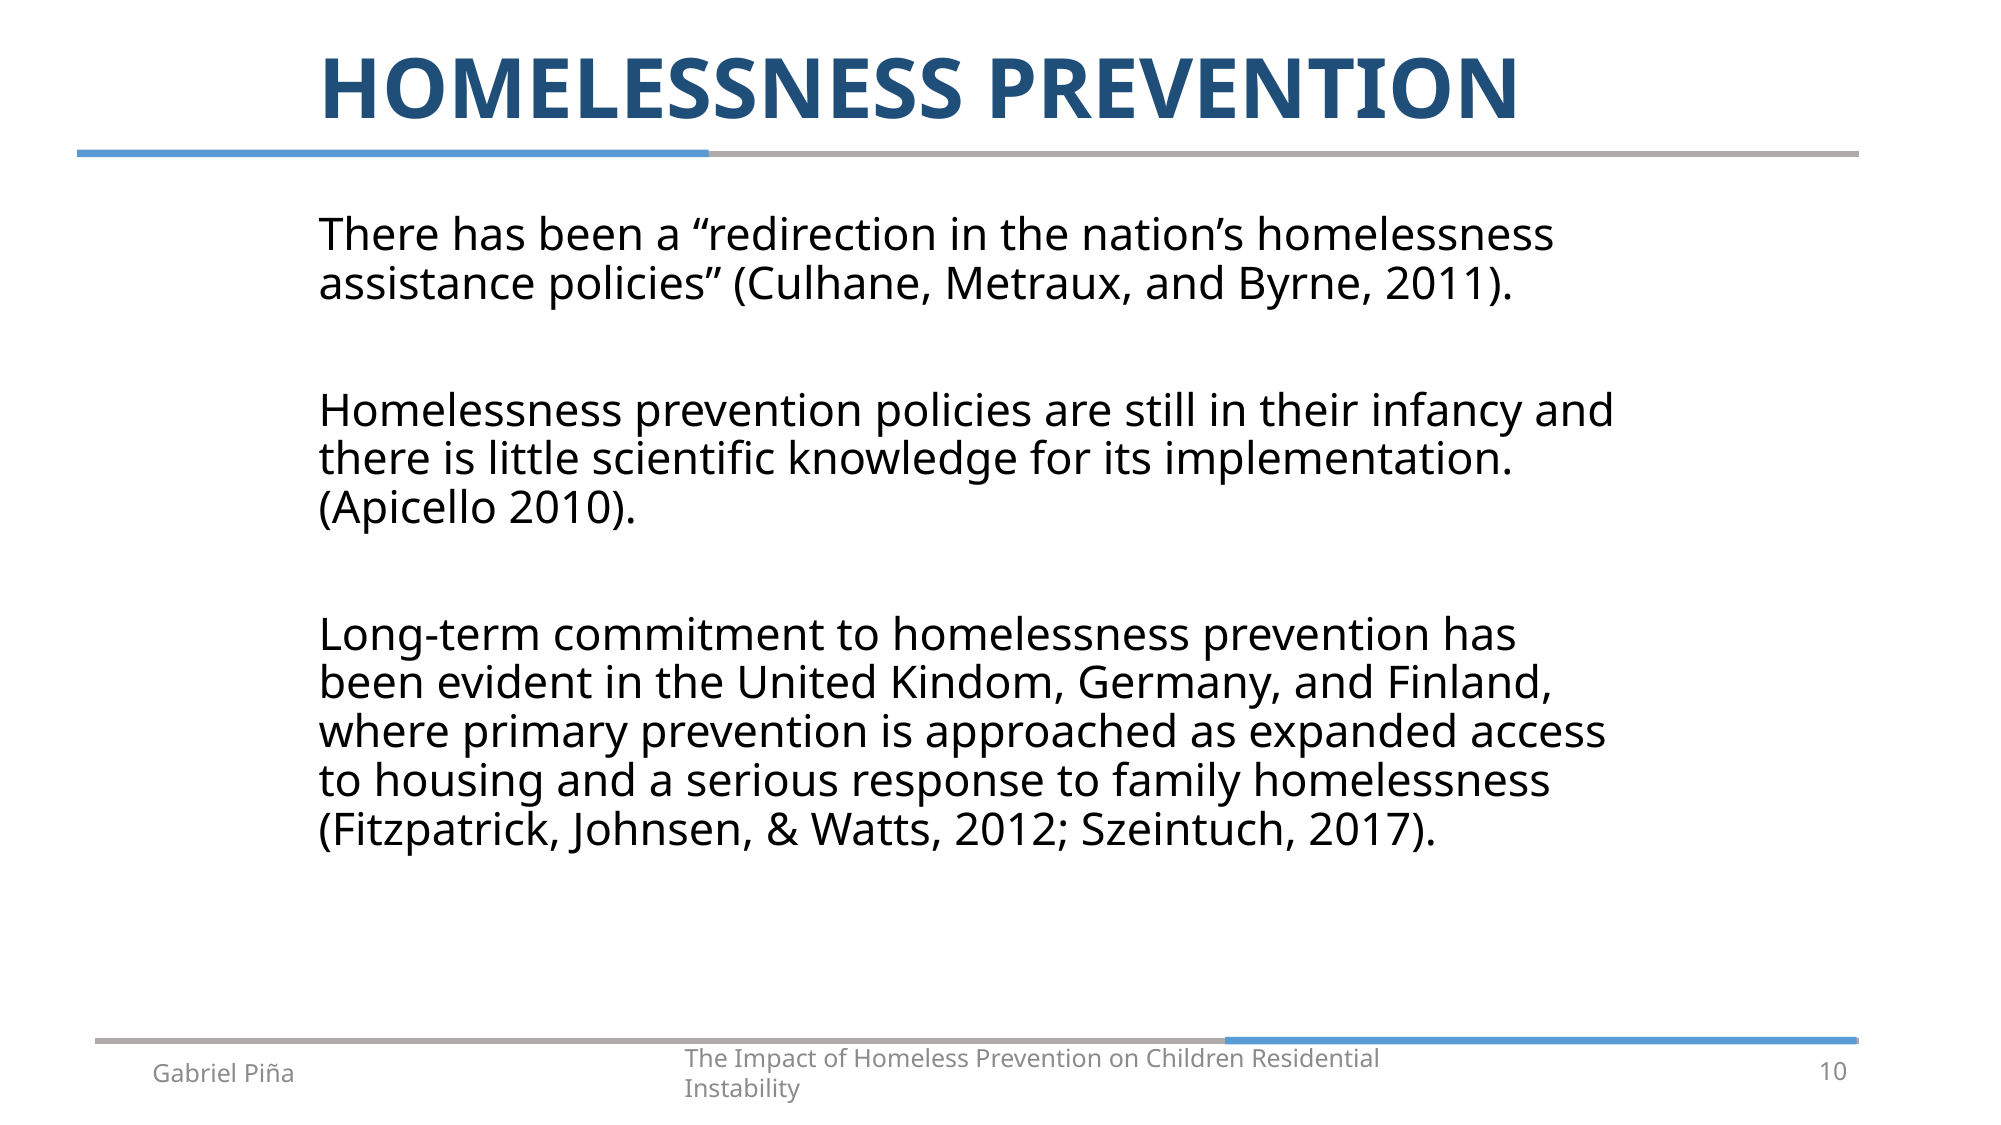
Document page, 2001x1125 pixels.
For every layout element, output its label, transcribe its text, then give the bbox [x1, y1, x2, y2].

title HOMELESSNESS PREVENTION [303, 35, 1700, 149]
slide_number Gabriel Piña [137, 1042, 588, 1103]
list There has been a “redirection in the nation’s homelessness assistance policies” (Culhane, Metraux, and Byrne, 2011). Homelessness prevention policies are still in their infancy and there is little scientific knowledge for its implementation. (Apicello 2010). Long-term commitment to homelessness prevention has been evident in the United Kindom, Germany, and Finland, where primary prevention is approached as expanded access to housing and a serious response to family homelessness (Fitzpatrick, Johnsen, & Watts, 2012; Szeintuch, 2017). [303, 204, 1634, 900]
slide_number 10 [1412, 1042, 1863, 1103]
footer The Impact of Homeless Prevention on Children Residential Instability [669, 1042, 1412, 1103]
